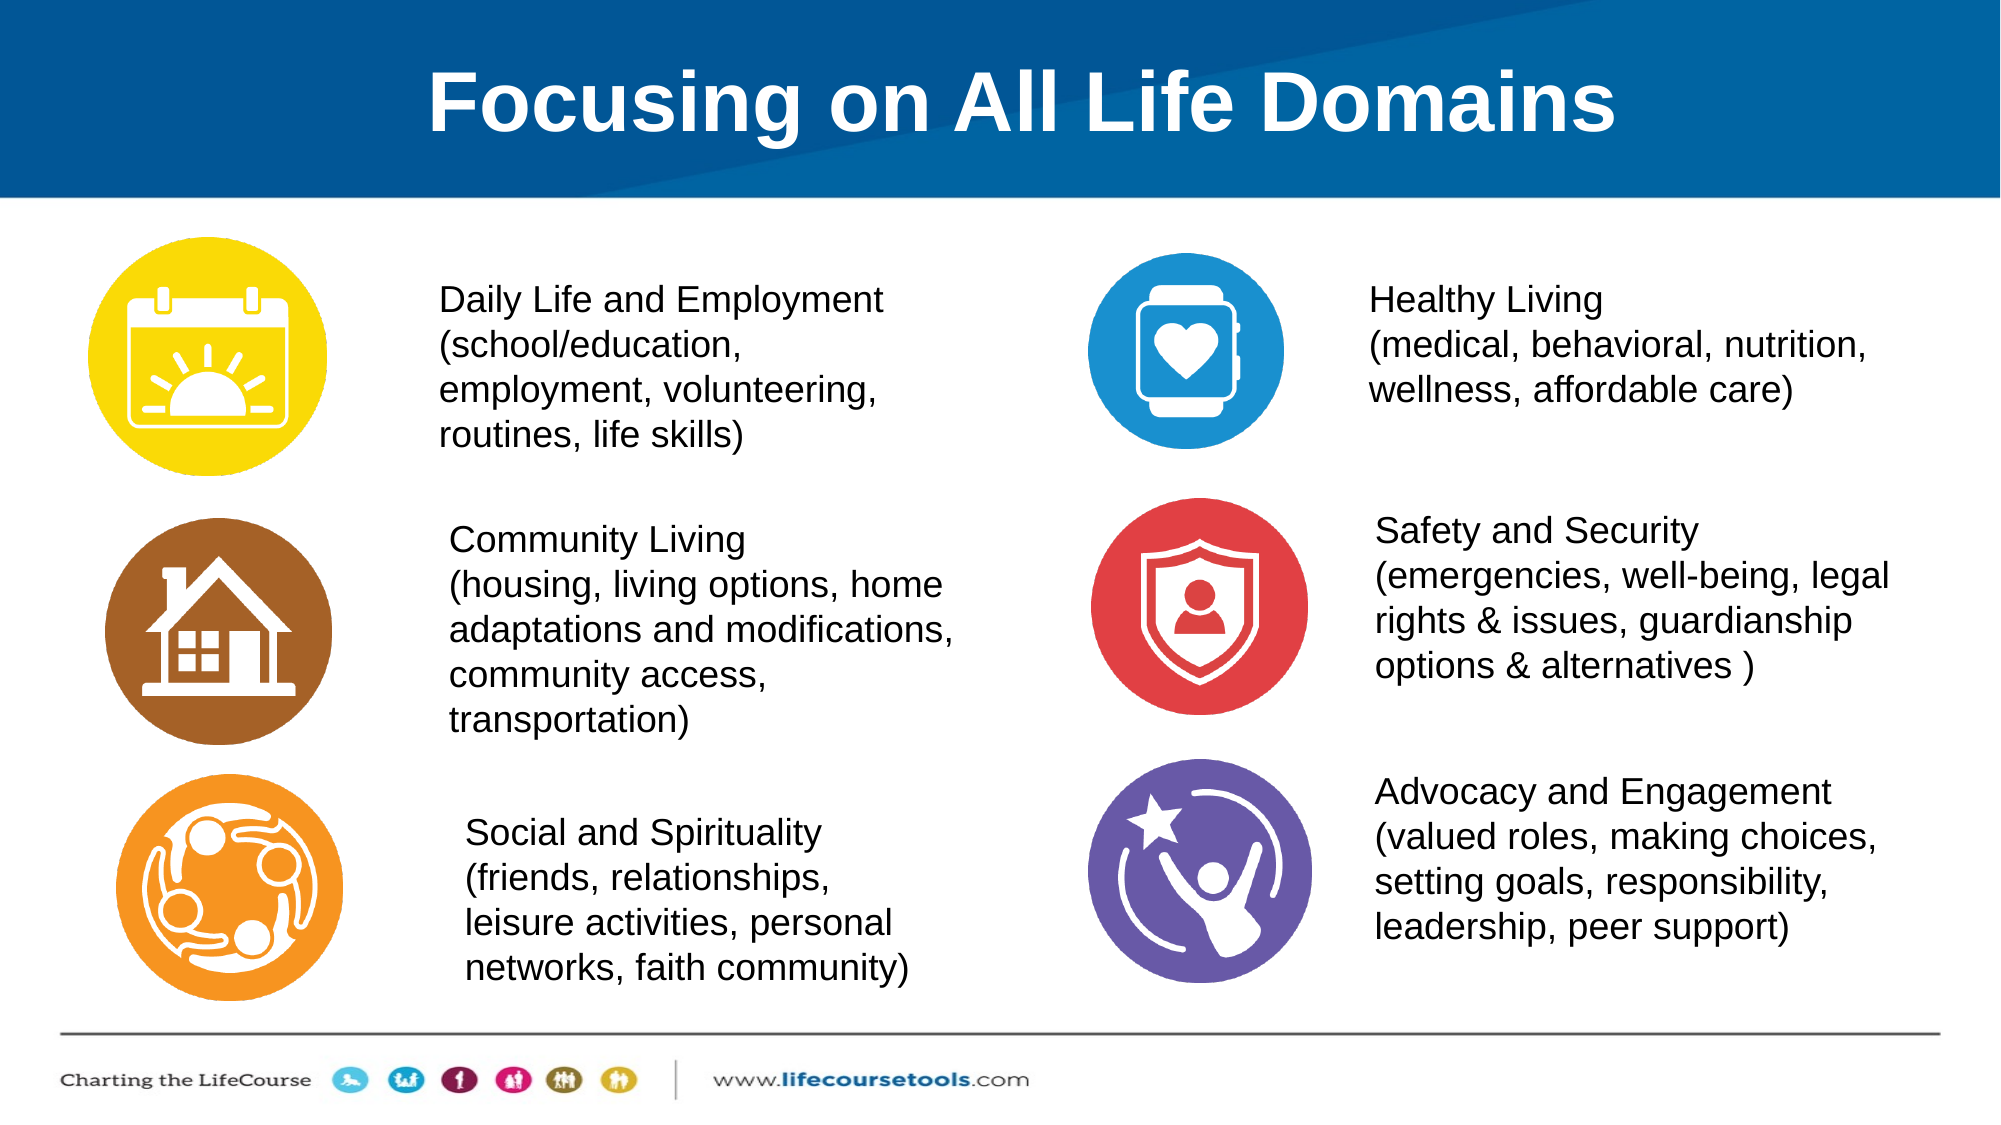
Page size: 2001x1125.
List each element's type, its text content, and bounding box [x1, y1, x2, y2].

title Focusing on All Life Domains [376, 40, 1670, 167]
text_box Community Living (housing, living options, home adaptations and modifications, community access, transportation) [434, 507, 970, 748]
picture [0, 0, 2001, 1125]
text_box Healthy Living (medical, behavioral, nutrition, wellness, affordable care) [1354, 267, 1911, 418]
text_box Social and Spirituality (friends, relationships, leisure activities, personal networks, faith community) [450, 800, 940, 996]
text_box Daily Life and Employment (school/education, employment, volunteering, routines, life skills) [424, 267, 960, 463]
text_box Advocacy and Engagement (valued roles, making choices, setting goals, responsibility, leadership, peer support) [1359, 759, 1952, 955]
text_box Safety and Security (emergencies, well-being, legal rights & issues, guardianship options & alternatives ) [1359, 498, 1919, 694]
